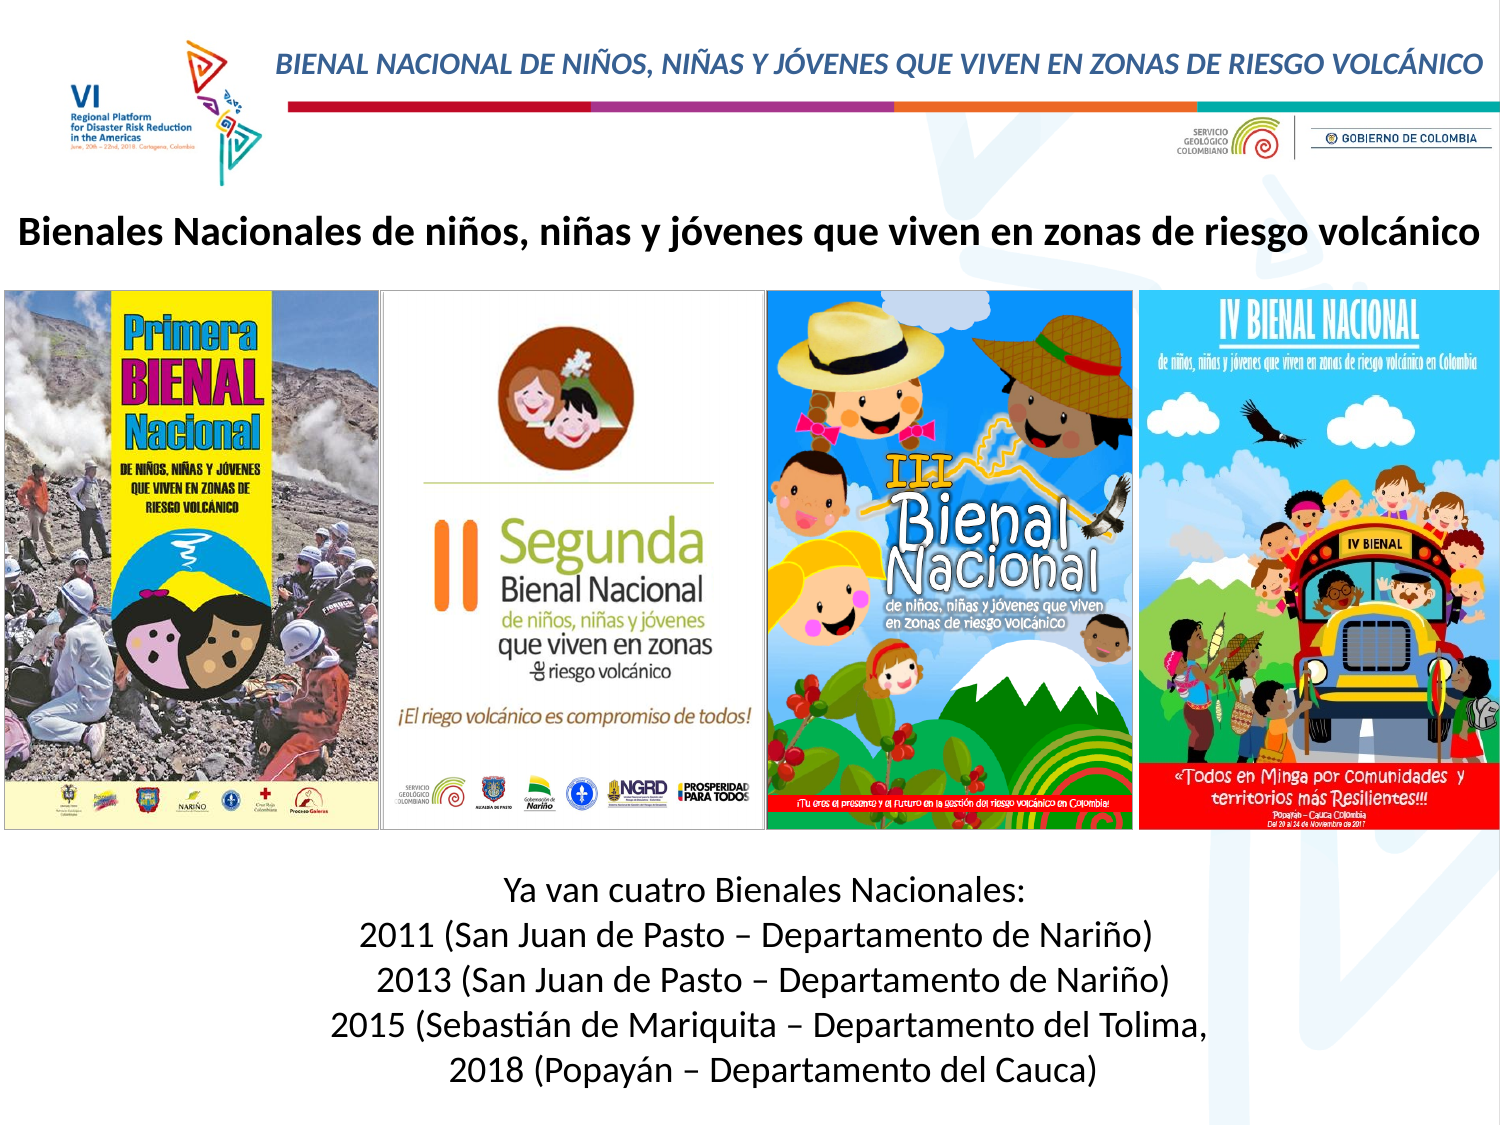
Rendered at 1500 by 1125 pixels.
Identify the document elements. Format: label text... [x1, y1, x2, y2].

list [52, 18, 266, 191]
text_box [4, 290, 1500, 830]
title BIENAL NACIONAL DE NIÑOS, NIÑAS Y JÓVENES QUE VIVEN EN ZONAS DE RIESGO VOLCÁNICO [269, 33, 1500, 90]
text_box Bienales Nacionales de niños, niñas y jóvenes que viven en zonas de riesgo volcánico [0, 196, 1500, 262]
picture [0, 262, 1500, 1125]
text_box Ya van cuatro Bienales Nacionales: 2011 (San Juan de Pasto – Departamento de Nariño) 2013 (San Juan de Pasto – Departamento de Nariño) 2015 (Sebastián de Mariquita – Departamento del Tolima, 2018 (Popayán – Departamento del Cauca) [135, 857, 1412, 1118]
picture [0, 0, 1500, 196]
